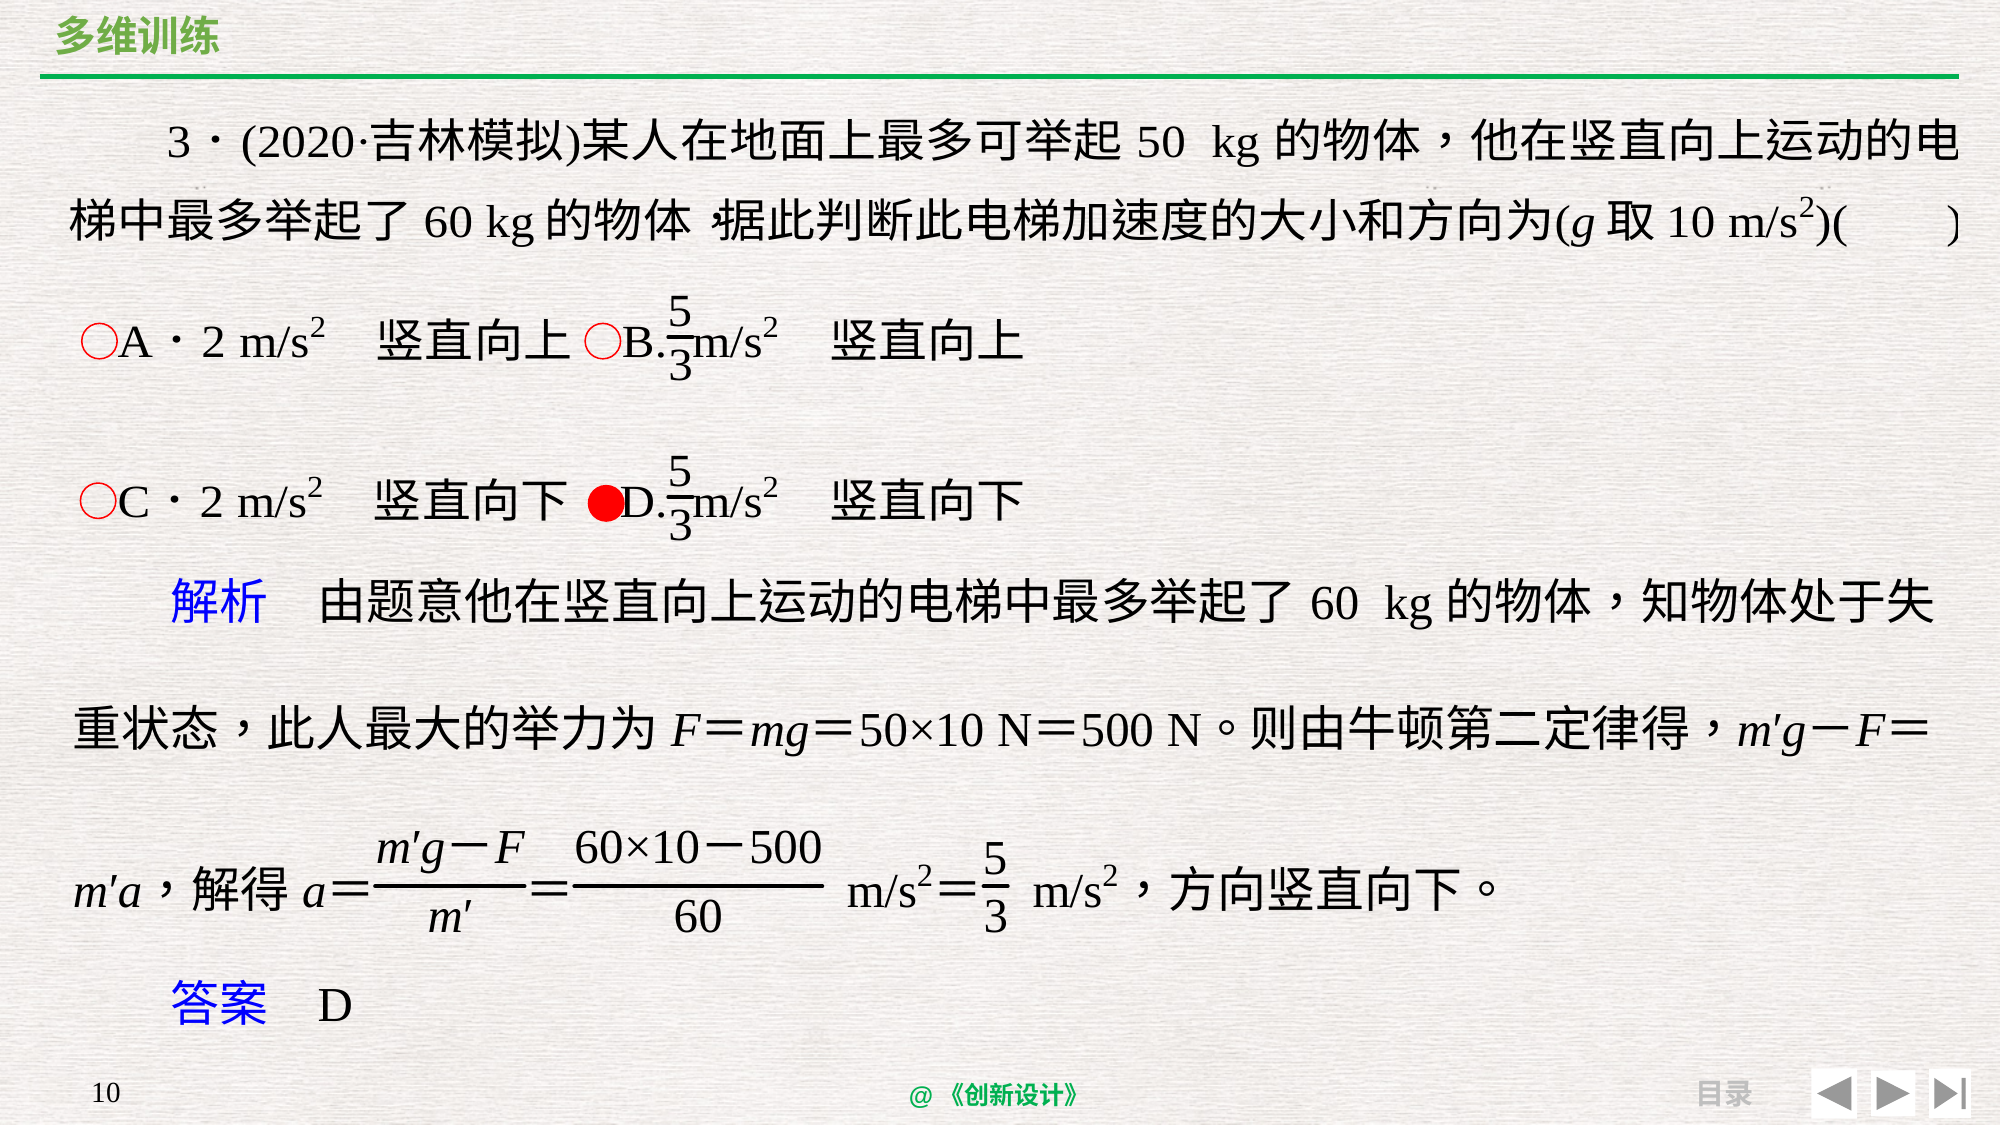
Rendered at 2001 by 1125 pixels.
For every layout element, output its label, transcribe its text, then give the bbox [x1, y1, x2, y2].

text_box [72, 536, 1936, 1046]
title 多维训练 [39, 0, 1960, 77]
picture [0, 0, 2000, 1125]
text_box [68, 99, 1958, 661]
